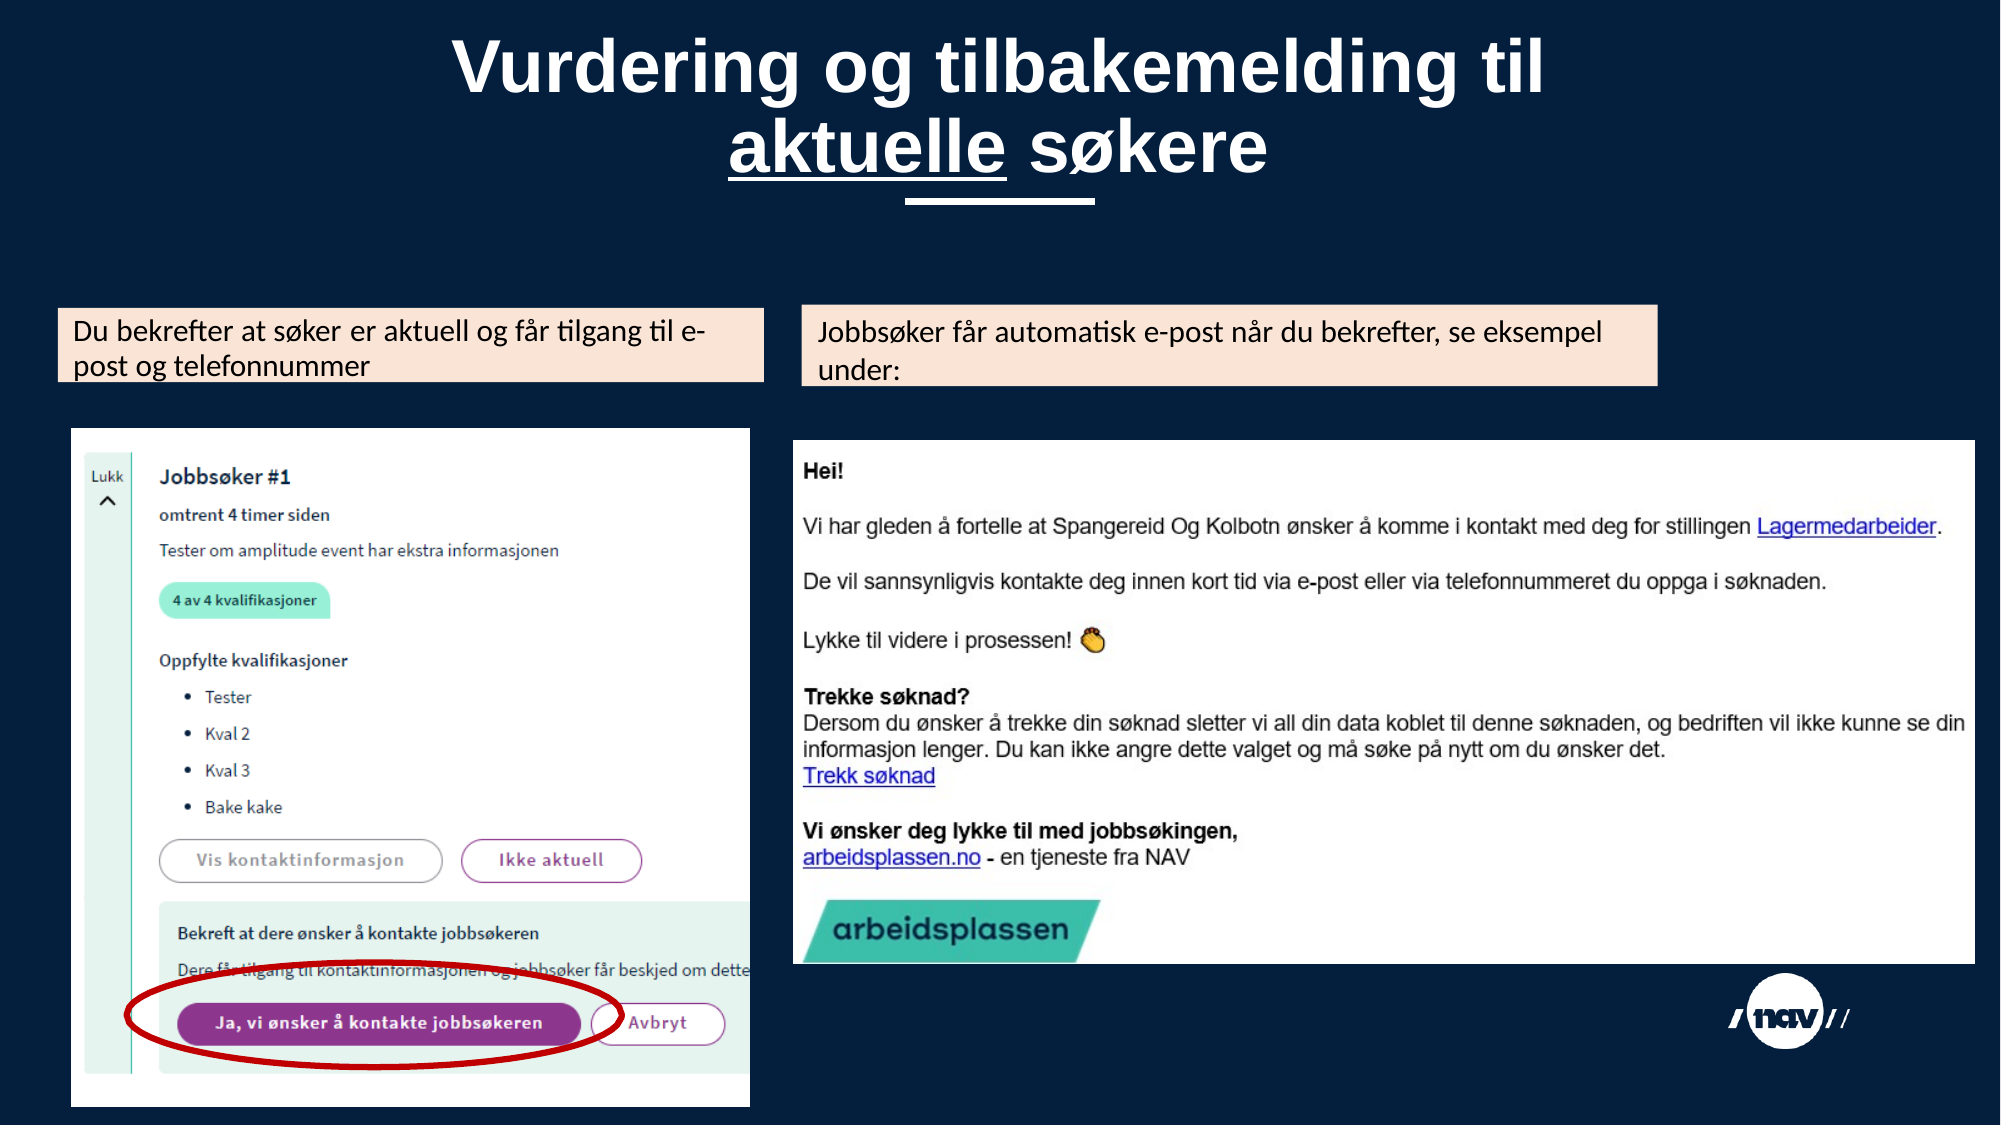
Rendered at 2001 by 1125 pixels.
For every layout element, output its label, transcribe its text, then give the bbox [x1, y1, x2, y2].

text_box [793, 440, 1976, 965]
title Vurdering og tilbakemelding til aktuelle søkere [316, 14, 1684, 216]
picture [1728, 973, 1850, 1049]
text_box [71, 427, 751, 1107]
text_box Jobbsøker får automatisk e-post når du bekrefter, se eksempel under: [801, 304, 1658, 387]
text_box Du bekrefter at søker er aktuell og får tilgang til e- post og telefonnummer [57, 307, 764, 383]
